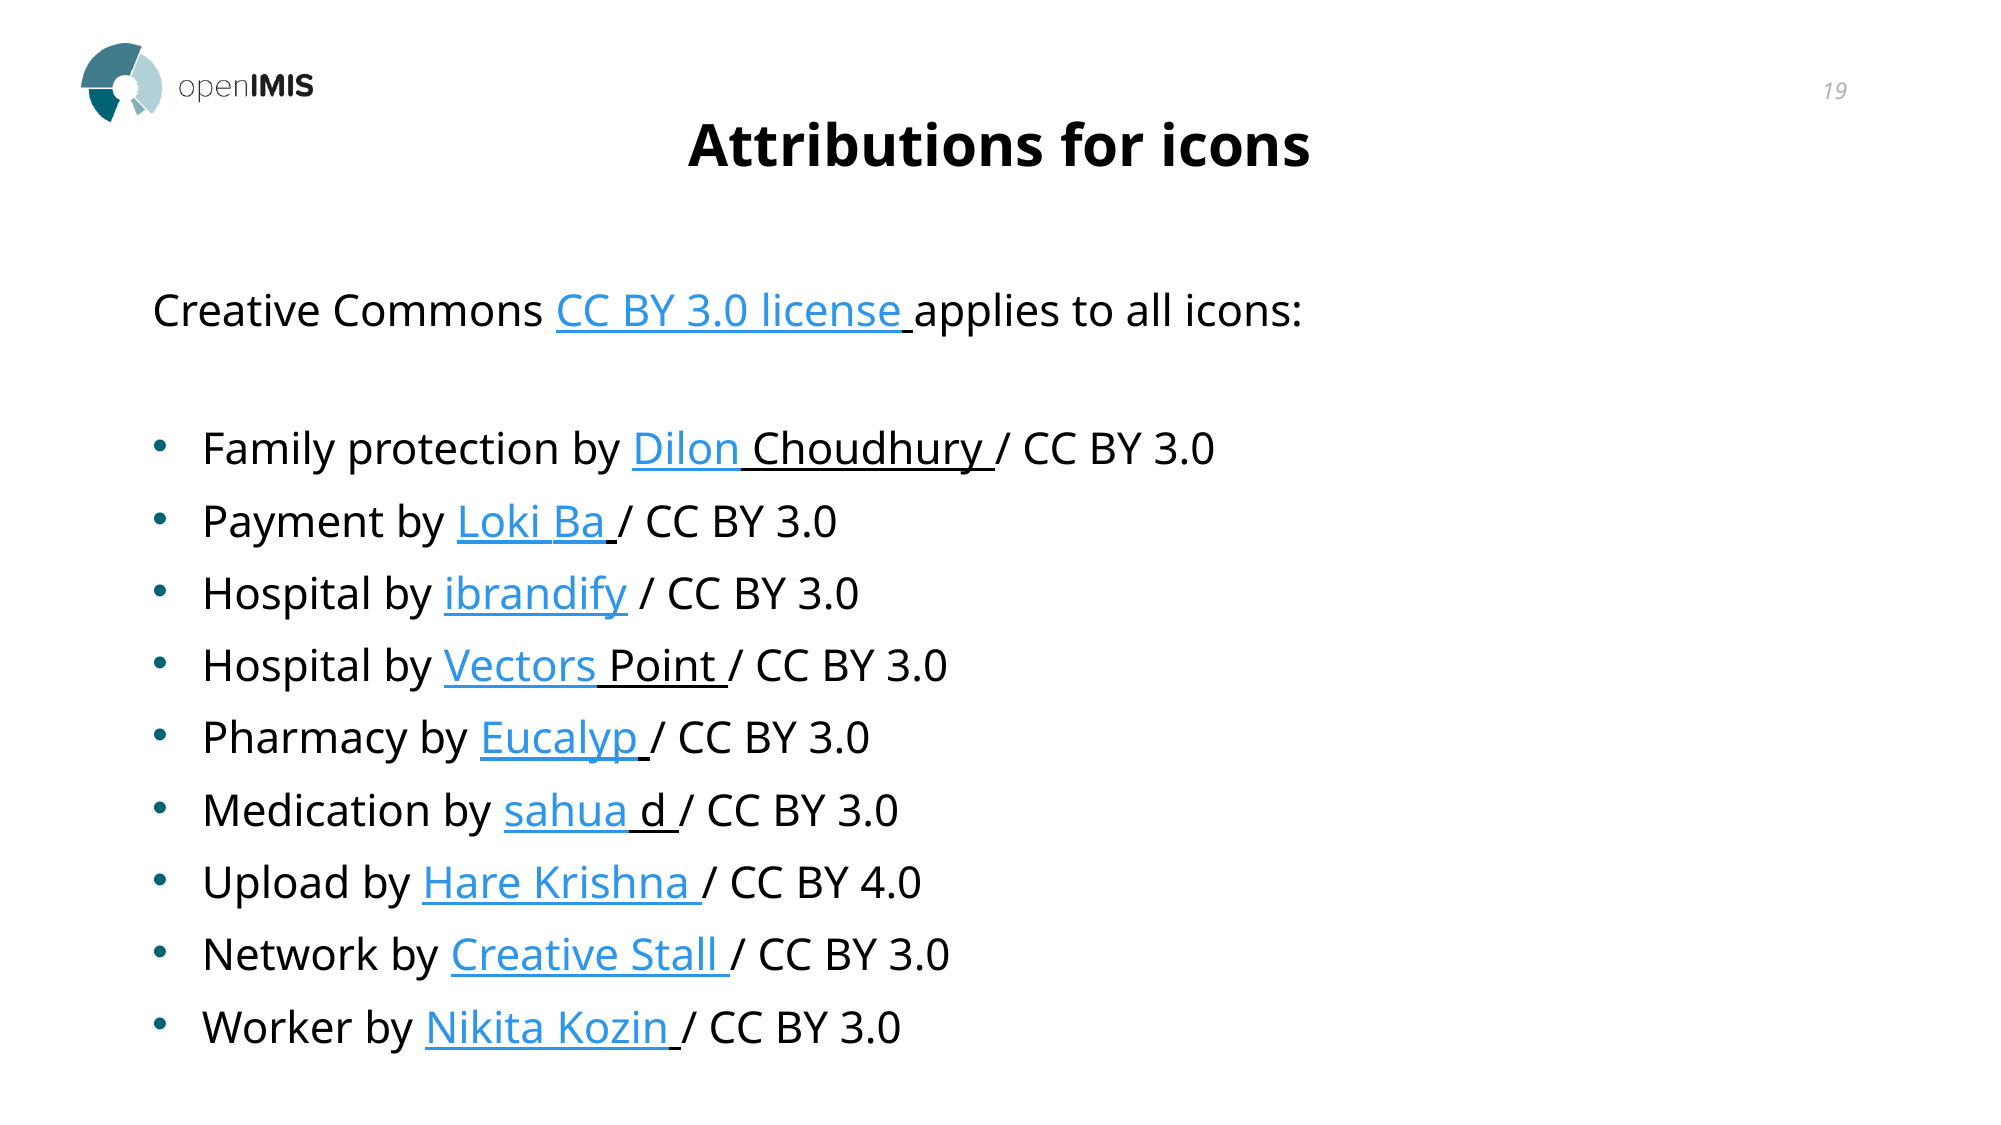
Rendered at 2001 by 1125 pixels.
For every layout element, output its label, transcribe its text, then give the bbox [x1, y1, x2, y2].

title Attributions for icons [137, 70, 1863, 225]
picture [81, 43, 313, 122]
slide_number 19 [1412, 61, 1863, 122]
list Creative Commons CC BY 3.0 license applies to all icons: Family protection by Dilon Choudhury / CC BY 3.0 Payment by Loki Ba / CC BY 3.0 Hospital by ibrandify / CC BY 3.0 Hospital by Vectors Point / CC BY 3.0 Pharmacy by Eucalyp / CC BY 3.0 Medication by sahua d / CC BY 3.0 Upload by Hare Krishna / CC BY 4.0 Network by Creative Stall / CC BY 3.0 Worker by Nikita Kozin / CC BY 3.0 [137, 276, 1863, 1062]
